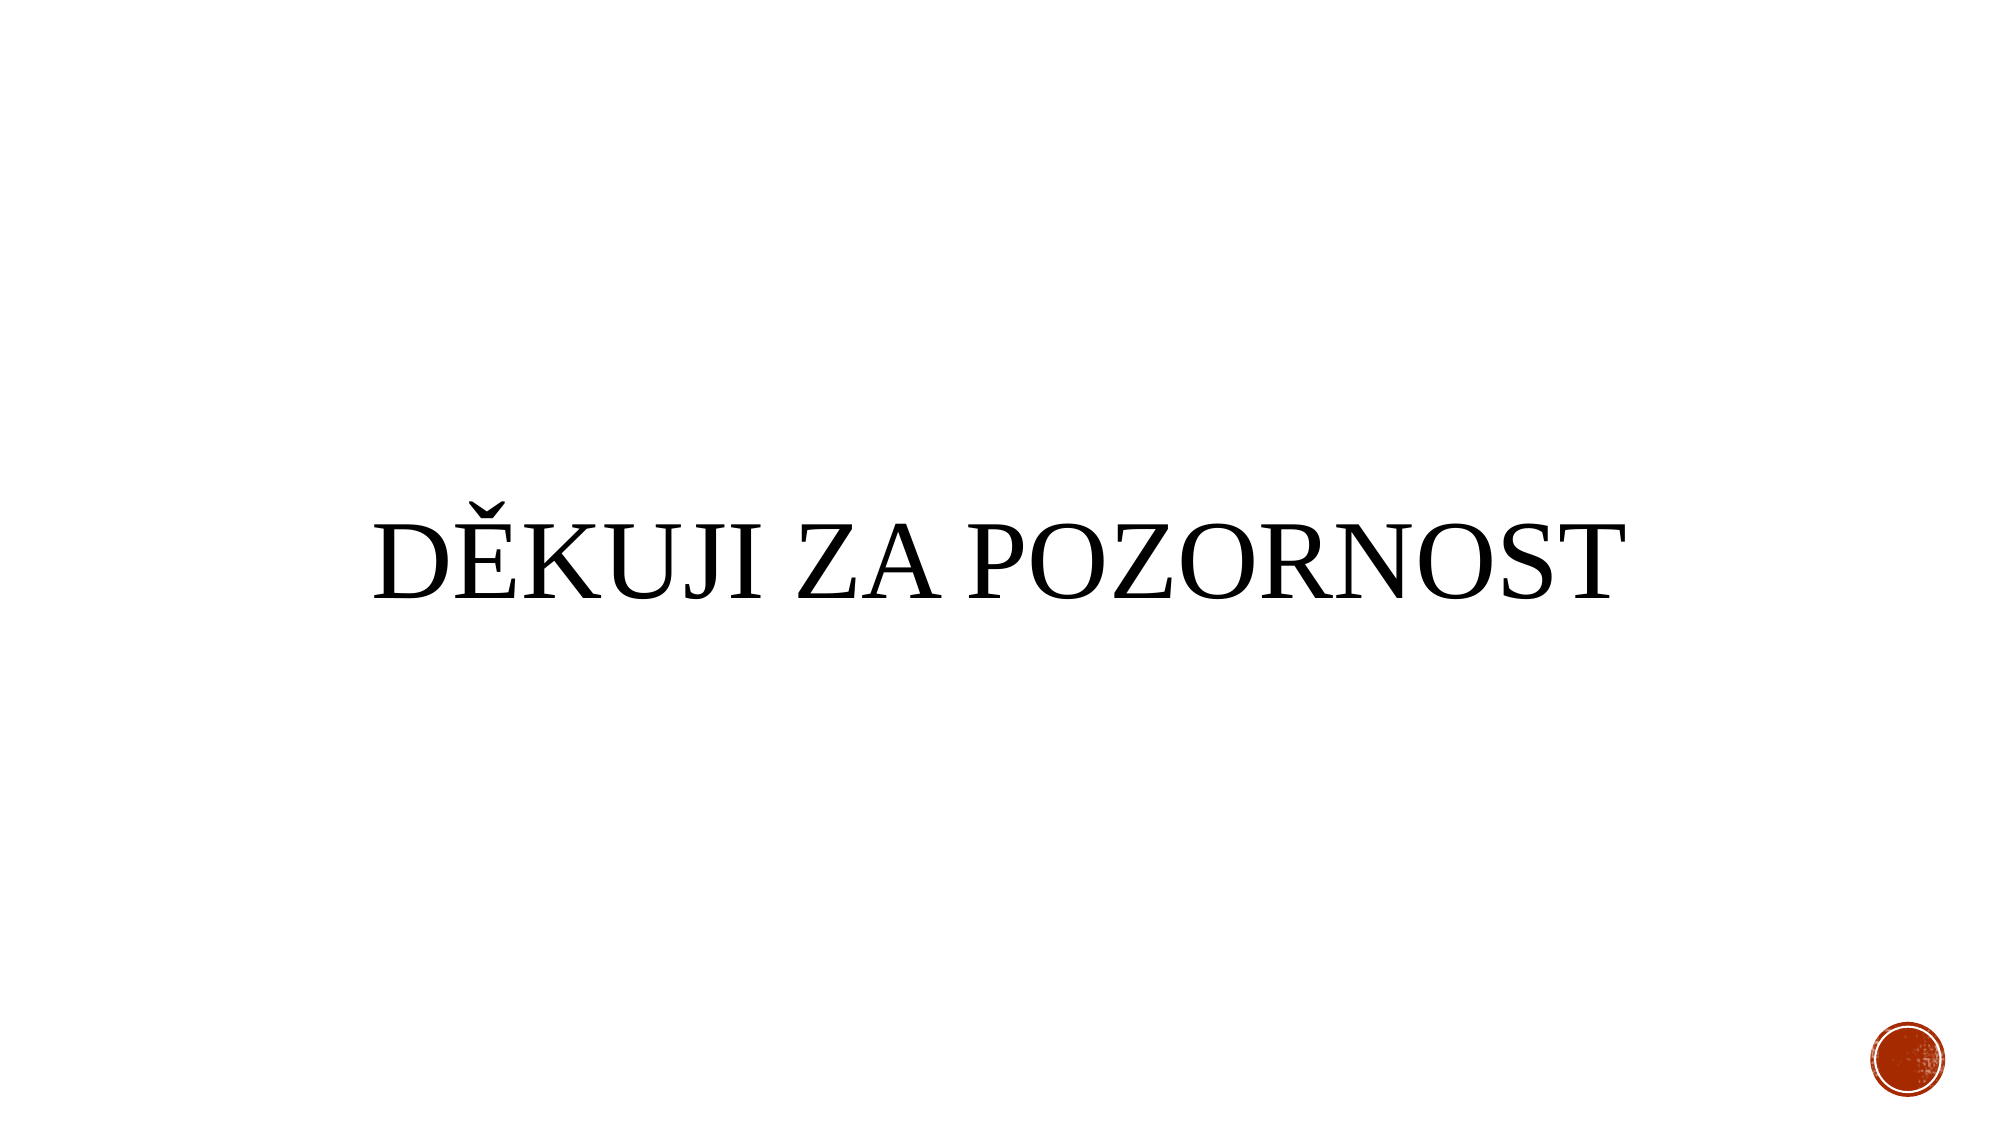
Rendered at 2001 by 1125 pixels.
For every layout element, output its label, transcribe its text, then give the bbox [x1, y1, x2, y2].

title Děkuji za pozornost [174, 430, 1825, 695]
